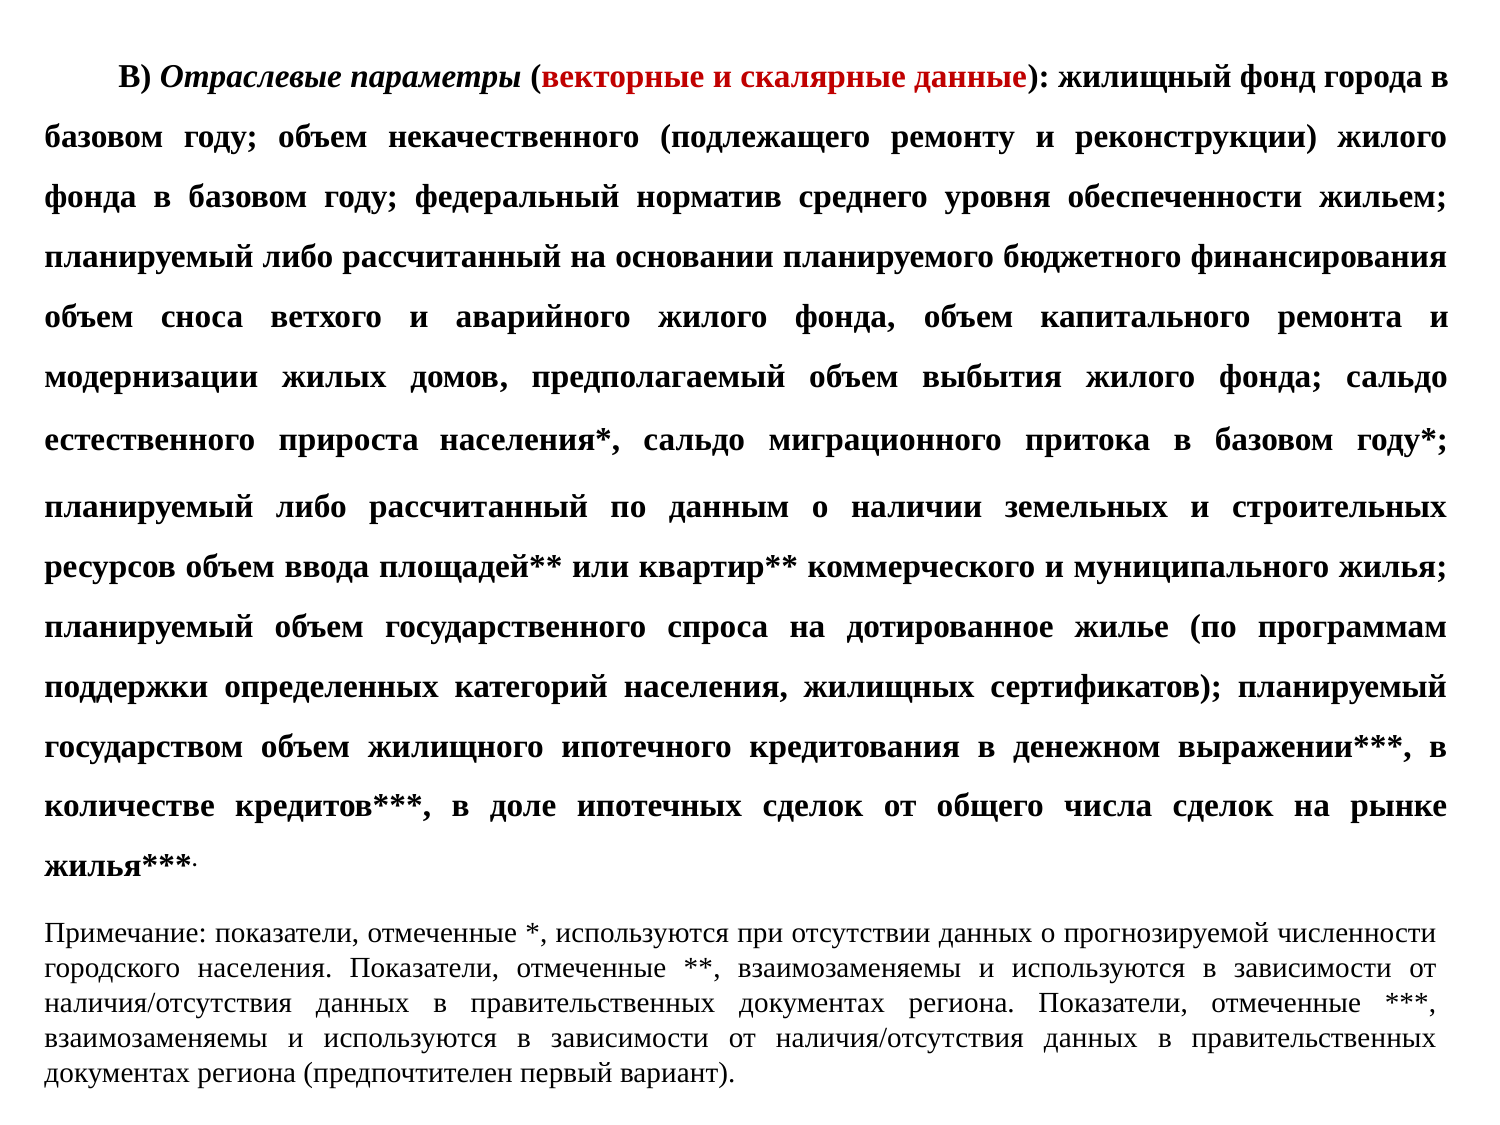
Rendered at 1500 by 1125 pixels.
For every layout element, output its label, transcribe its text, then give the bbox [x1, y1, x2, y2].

text_box В) Отраслевые параметры (векторные и скалярные данные): жилищный фонд города в базовом году; объем некачественного (подлежащего ремонту и реконструкции) жилого фонда в базовом году; федеральный норматив среднего уровня обеспеченности жильем; планируемый либо рассчитанный на основании планируемого бюджетного финансирования объем сноса ветхого и аварийного жилого фонда, объем капитального ремонта и модернизации жилых домов, предполагаемый объем выбытия жилого фонда; сальдо естественного прироста населения*, сальдо миграционного притока в базовом году*; планируемый либо рассчитанный по данным о наличии земельных и строительных ресурсов объем ввода площадей** или квартир** коммерческого и муниципального жилья; планируемый объем государственного спроса на дотированное жилье (по программам поддержки определенных категорий населения, жилищных сертификатов); планируемый государством объем жилищного ипотечного кредитования в денежном выражении***, в количестве кредитов***, в доле ипотечных сделок от общего числа сделок на рынке жилья***. [29, 26, 1465, 891]
text_box Примечание: показатели, отмеченные *, используются при отсутствии данных о прогнозируемой численности городского населения. Показатели, отмеченные **, взаимозаменяемы и используются в зависимости от наличия/отсутствия данных в правительственных документах региона. Показатели, отмеченные ***, взаимозаменяемы и используются в зависимости от наличия/отсутствия данных в правительственных документах региона (предпочтителен первый вариант). [29, 906, 1453, 1096]
